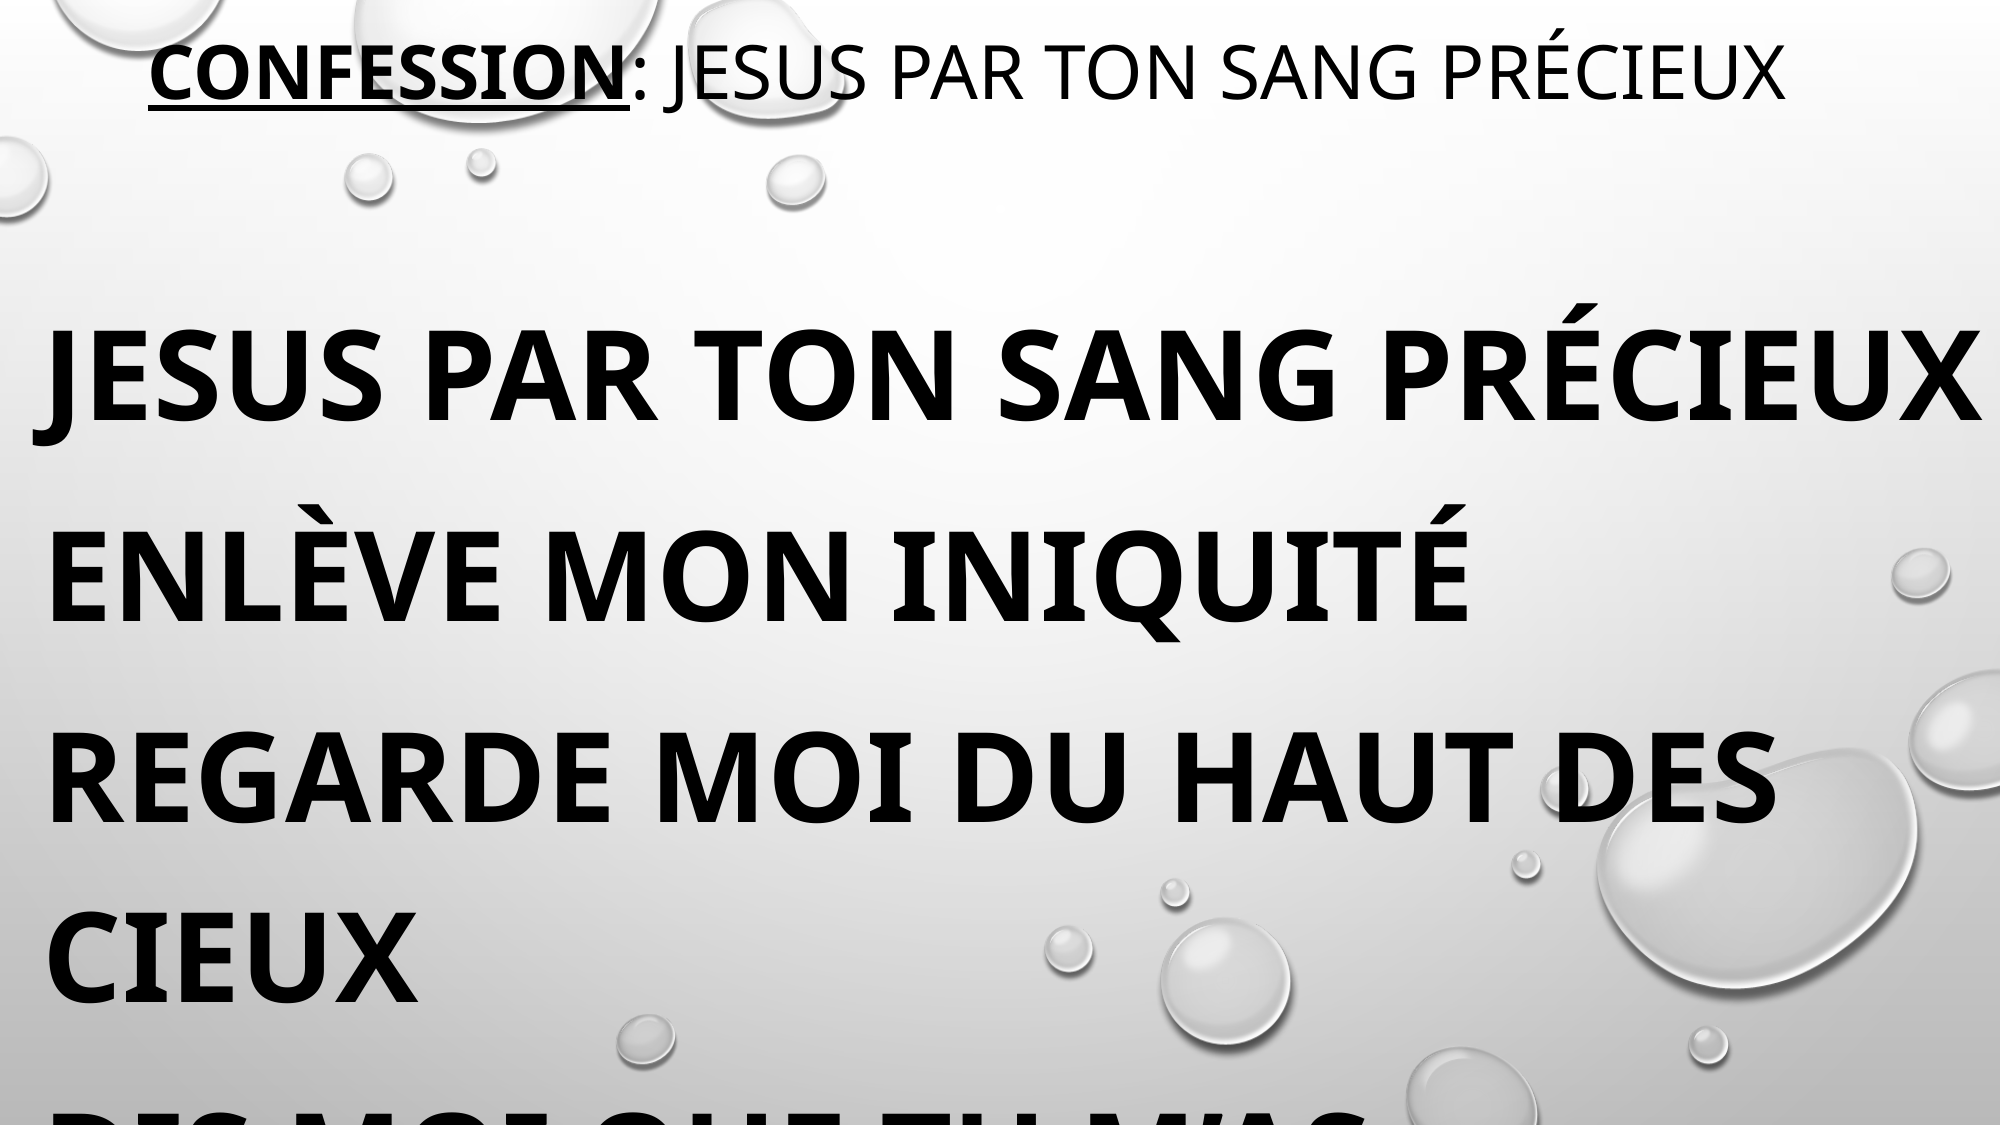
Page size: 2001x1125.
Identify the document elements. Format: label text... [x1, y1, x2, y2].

picture [0, 0, 2000, 1125]
subtitle JESUS par ton sang précieux Enlève mon iniquité Regarde moi du haut des cieux Dis moi que tu m’as pardonné [27, 258, 2000, 484]
title confession: JESUS par ton sang précieux [76, 116, 1860, 224]
